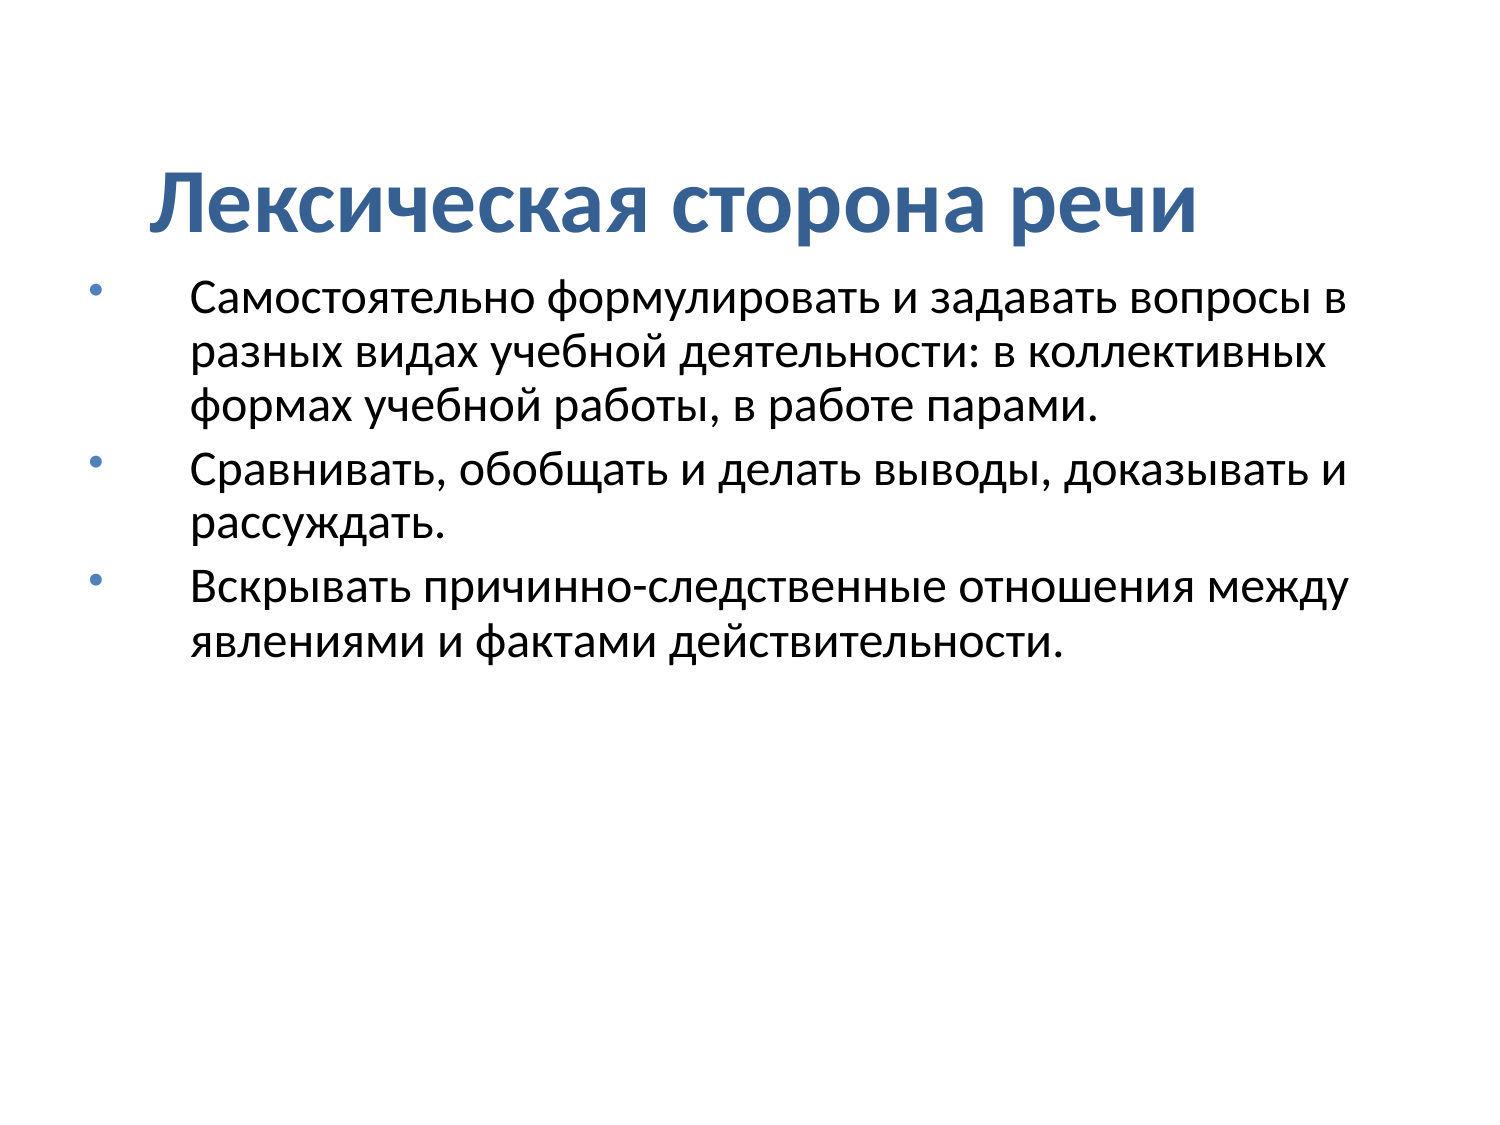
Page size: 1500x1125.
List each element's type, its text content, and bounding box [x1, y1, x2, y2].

list Самостоятельно формулировать и задавать вопросы в разных видах учебной деятельности: в коллективных формах учебной работы, в работе парами. Сравнивать, обобщать и делать выводы, доказывать и рассуждать. Вскрывать причинно-следственные отношения между явлениями и фактами действительности. [75, 262, 1425, 1005]
title Лексическая сторона речи [0, 101, 1350, 290]
